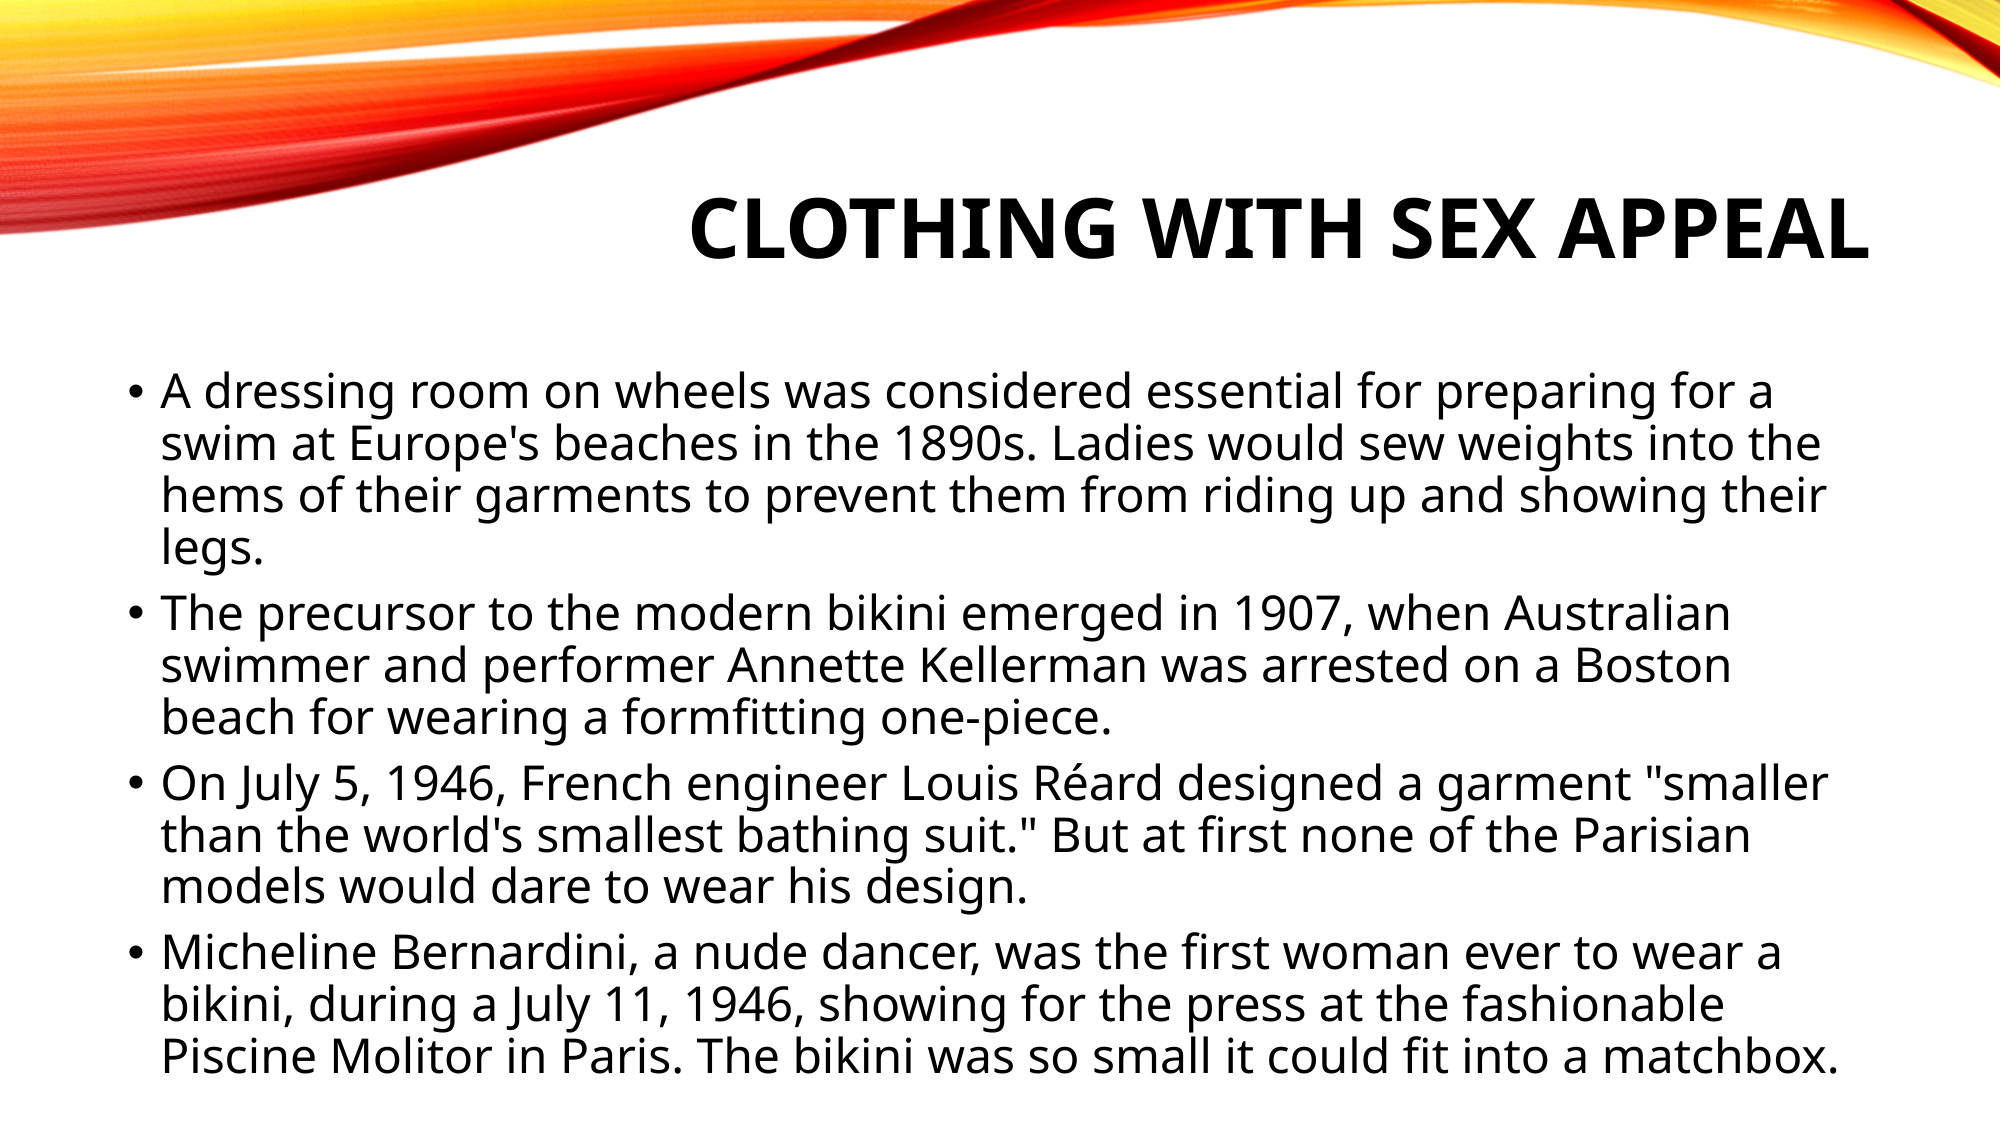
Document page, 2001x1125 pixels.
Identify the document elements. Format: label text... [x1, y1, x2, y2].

list A dressing room on wheels was considered essential for preparing for a swim at Europe's beaches in the 1890s. Ladies would sew weights into the hems of their garments to prevent them from riding up and showing their legs. The precursor to the modern bikini emerged in 1907, when Australian swimmer and performer Annette Kellerman was arrested on a Boston beach for wearing a formfitting one-piece. On July 5, 1946, French engineer Louis Réard designed a garment "smaller than the world's smallest bathing suit." But at first none of the Parisian models would dare to wear his design. Micheline Bernardini, a nude dancer, was the first woman ever to wear a bikini, during a July 11, 1946, showing for the press at the fashionable Piscine Molitor in Paris. The bikini was so small it could fit into a matchbox. [112, 360, 1888, 1103]
picture [0, 0, 2000, 237]
title Clothing With Sex appeal [474, 125, 1888, 338]
